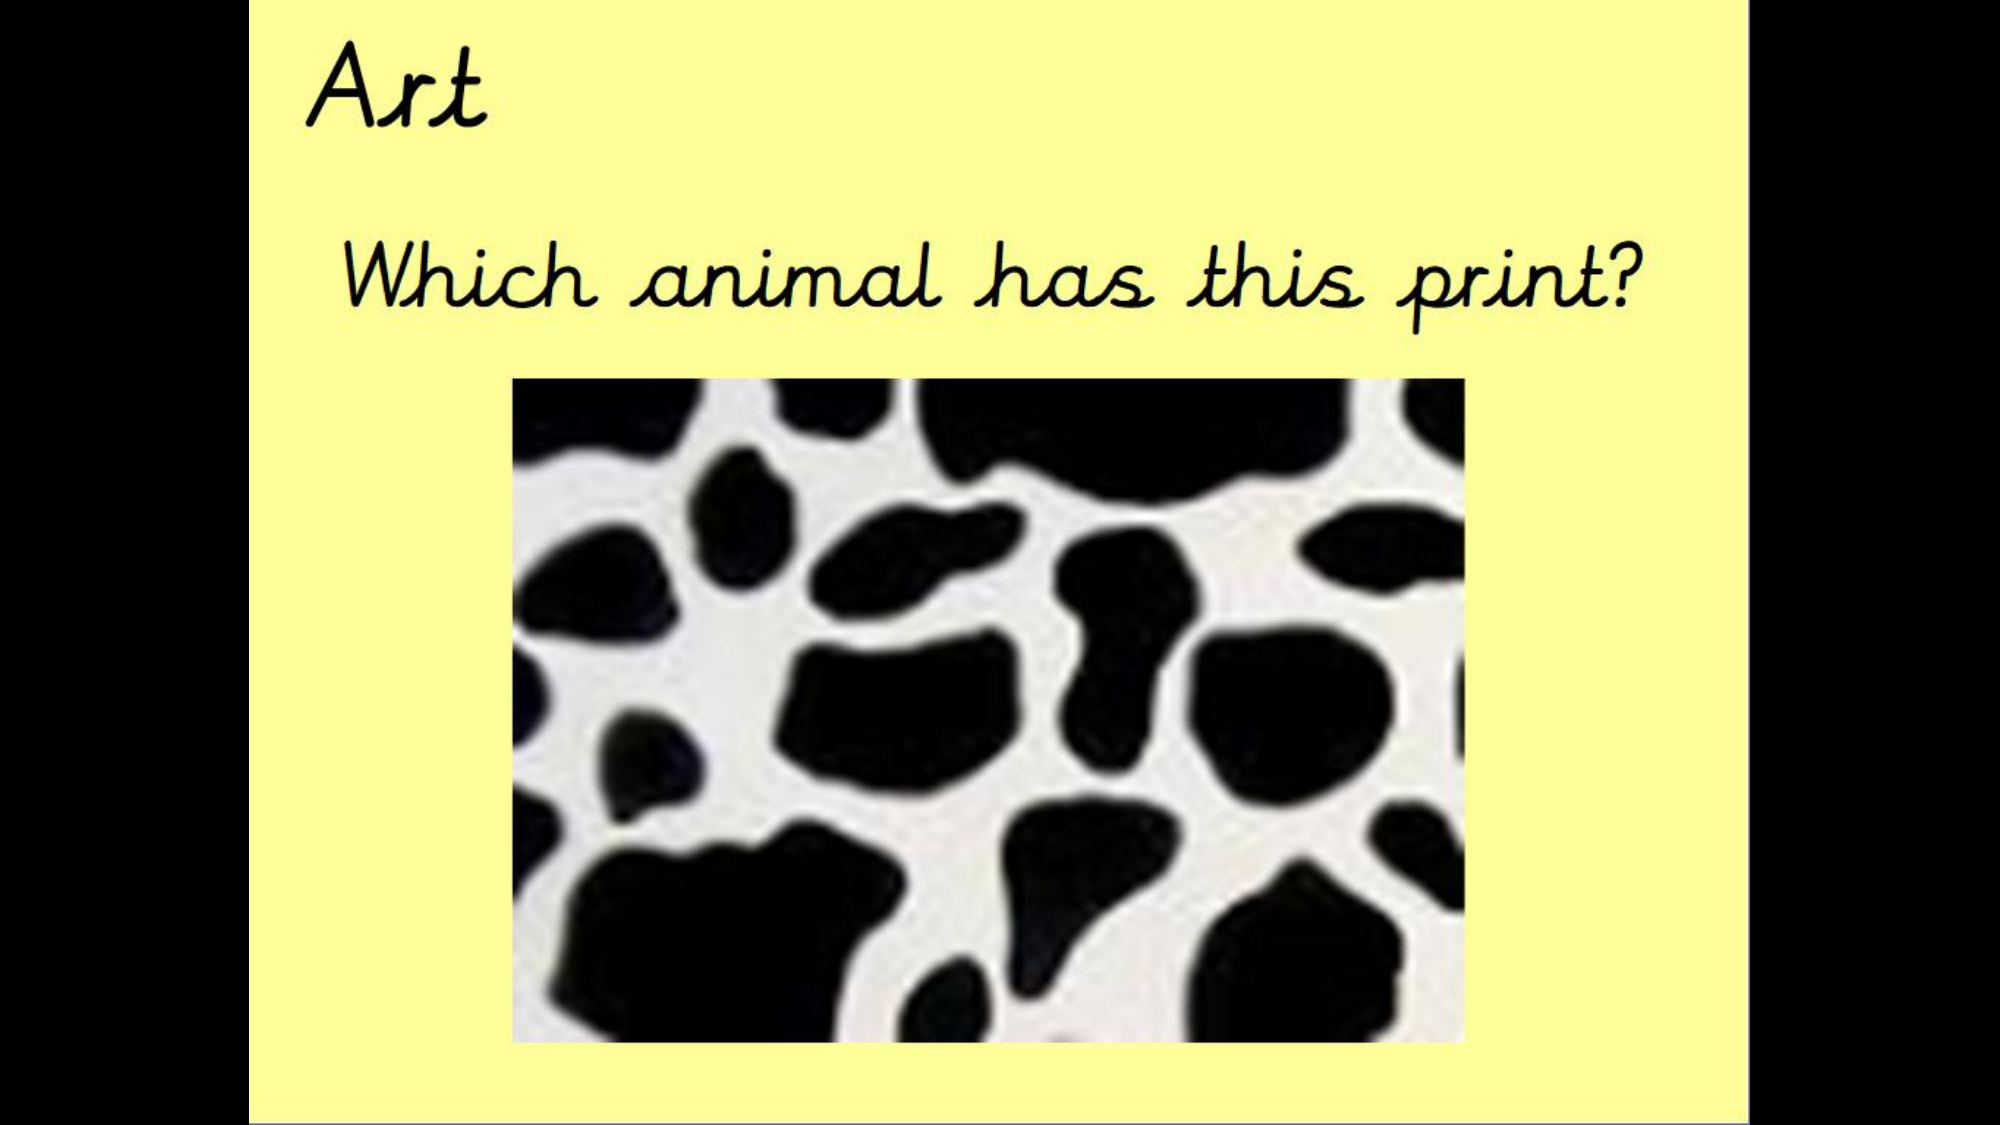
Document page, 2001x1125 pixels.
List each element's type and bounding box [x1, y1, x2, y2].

picture [249, 0, 1750, 1125]
